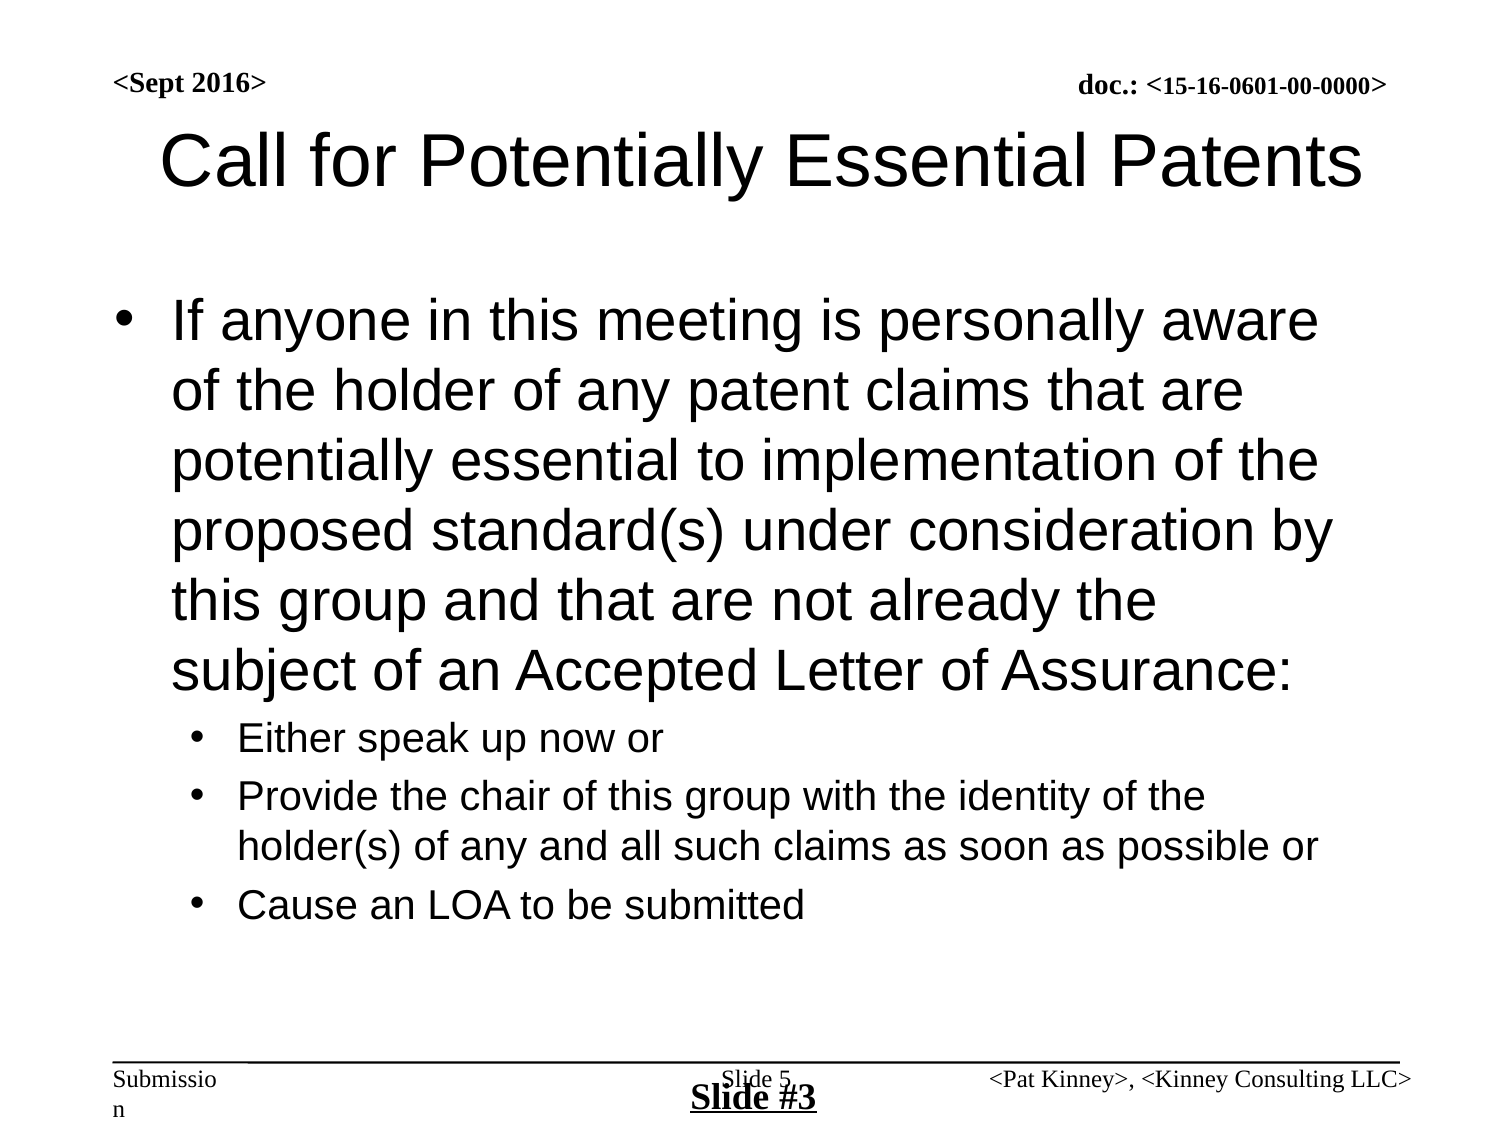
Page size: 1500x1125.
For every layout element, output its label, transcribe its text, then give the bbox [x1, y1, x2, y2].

title Call for Potentially Essential Patents [50, 62, 1475, 250]
footer <Pat Kinney>, <Kinney Consulting LLC> [899, 1061, 1413, 1093]
slide_number Slide 5 [712, 1061, 800, 1093]
list If anyone in this meeting is personally aware of the holder of any patent claims that are potentially essential to implementation of the proposed standard(s) under consideration by this group and that are not already the subject of an Accepted Letter of Assurance: Either speak up now or Provide the chair of this group with the identity of the holder(s) of any and all such claims as soon as possible or Cause an LOA to be submitted [99, 275, 1375, 950]
text_box Slide #3 [675, 1064, 832, 1124]
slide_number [112, 62, 376, 99]
